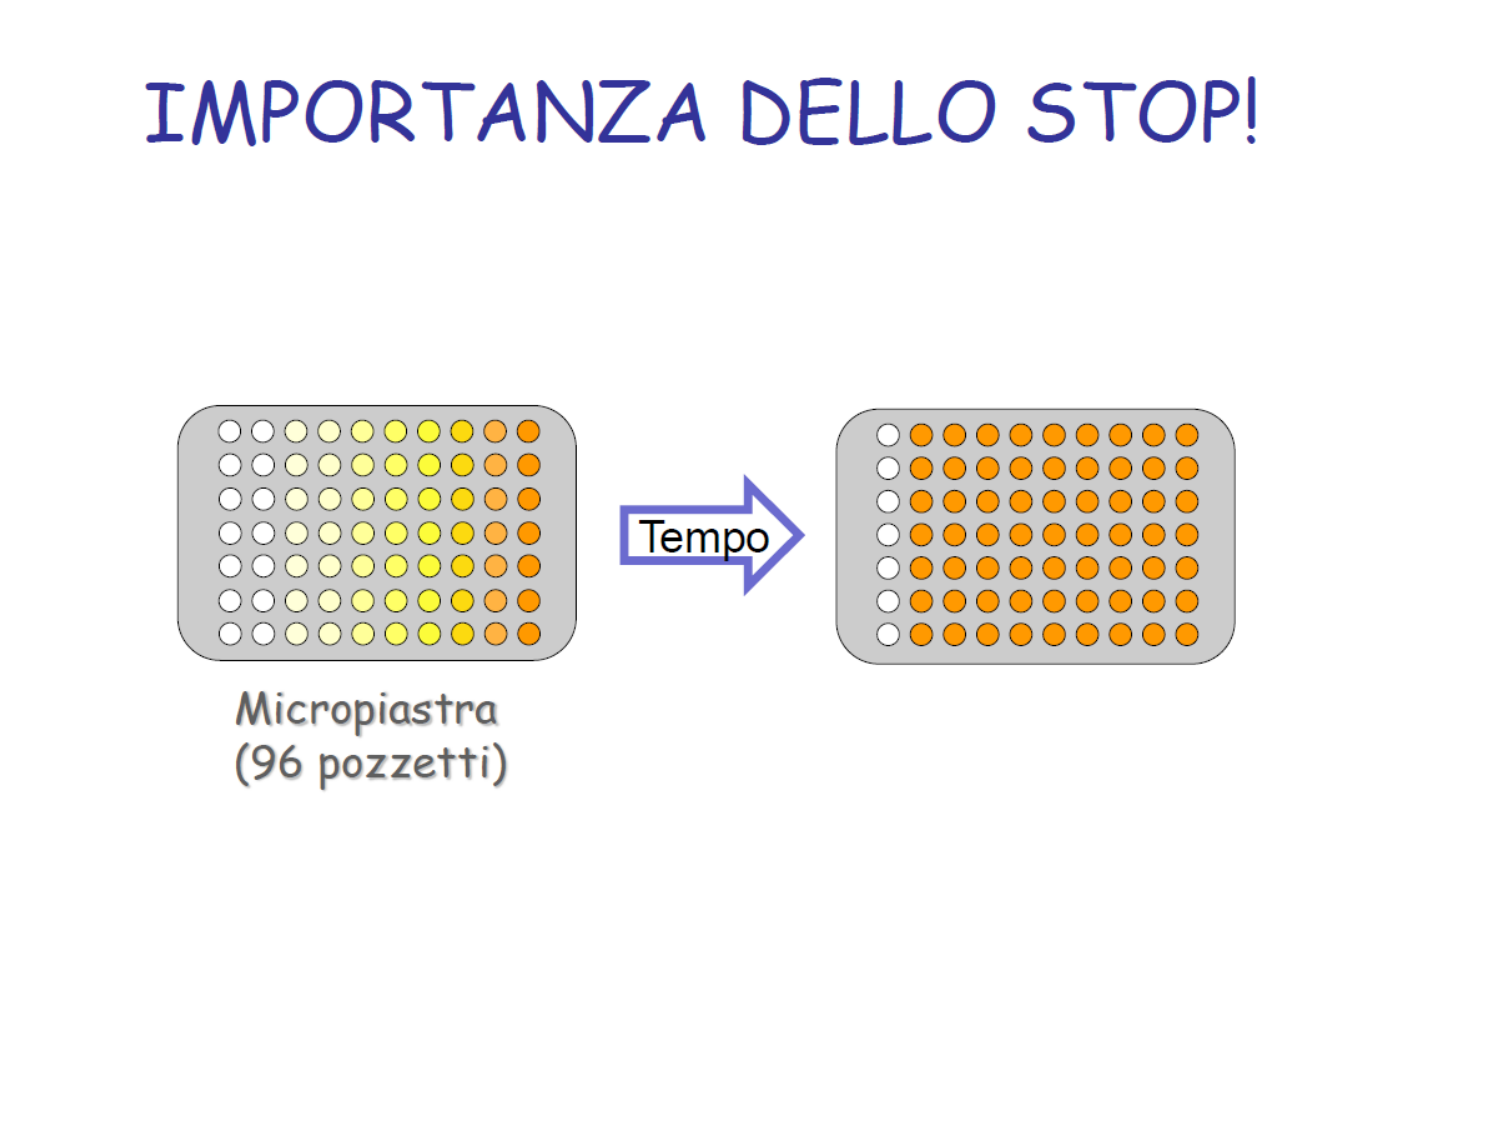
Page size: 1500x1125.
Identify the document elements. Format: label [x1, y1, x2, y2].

picture [94, 54, 1321, 894]
